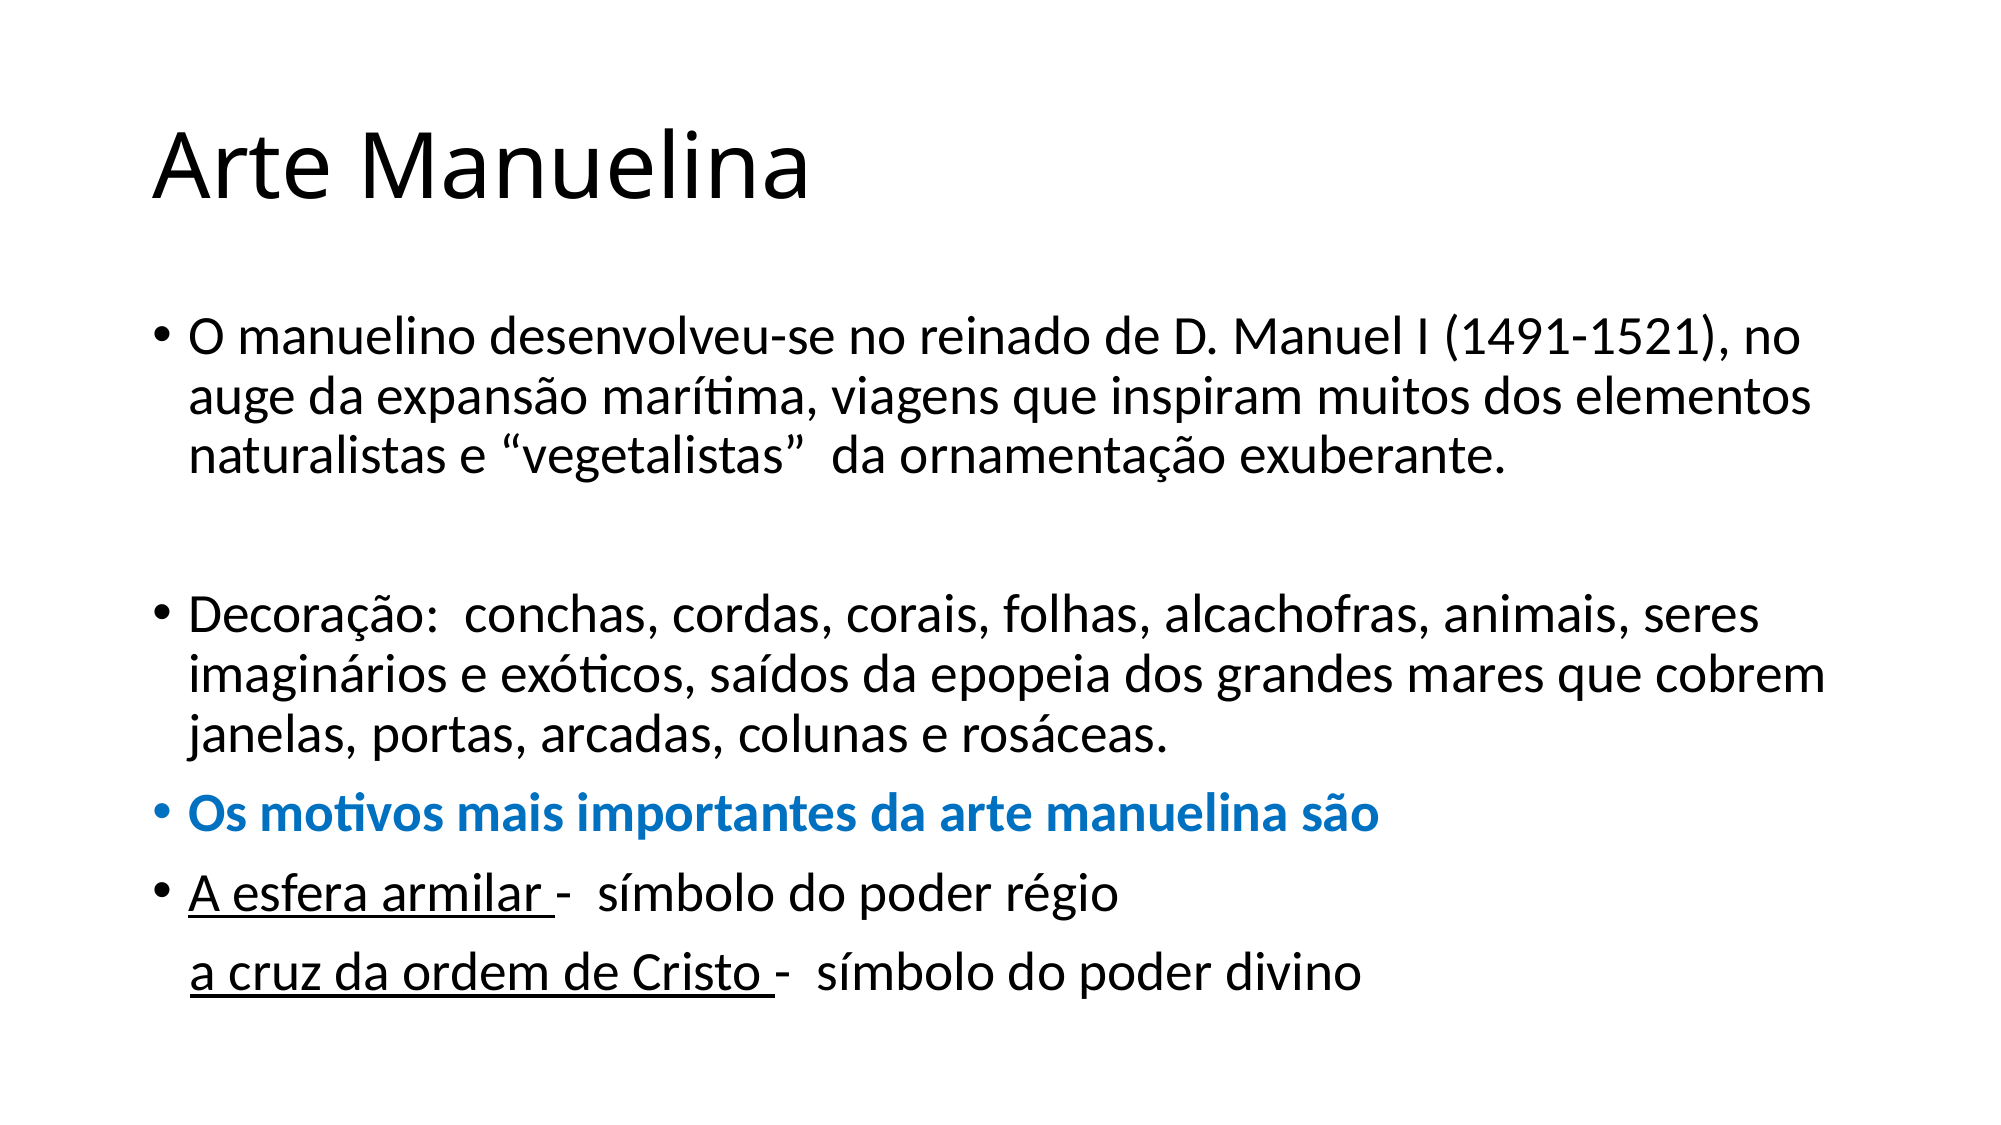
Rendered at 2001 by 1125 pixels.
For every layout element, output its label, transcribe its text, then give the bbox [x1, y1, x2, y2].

title Arte Manuelina [137, 59, 1863, 278]
list O manuelino desenvolveu-se no reinado de D. Manuel I (1491-1521), no auge da expansão marítima, viagens que inspiram muitos dos elementos naturalistas e “vegetalistas” da ornamentação exuberante. Decoração: conchas, cordas, corais, folhas, alcachofras, animais, seres imaginários e exóticos, saídos da epopeia dos grandes mares que cobrem janelas, portas, arcadas, colunas e rosáceas. Os motivos mais importantes da arte manuelina são A esfera armilar - símbolo do poder régio a cruz da ordem de Cristo - símbolo do poder divino [137, 299, 1863, 1014]
